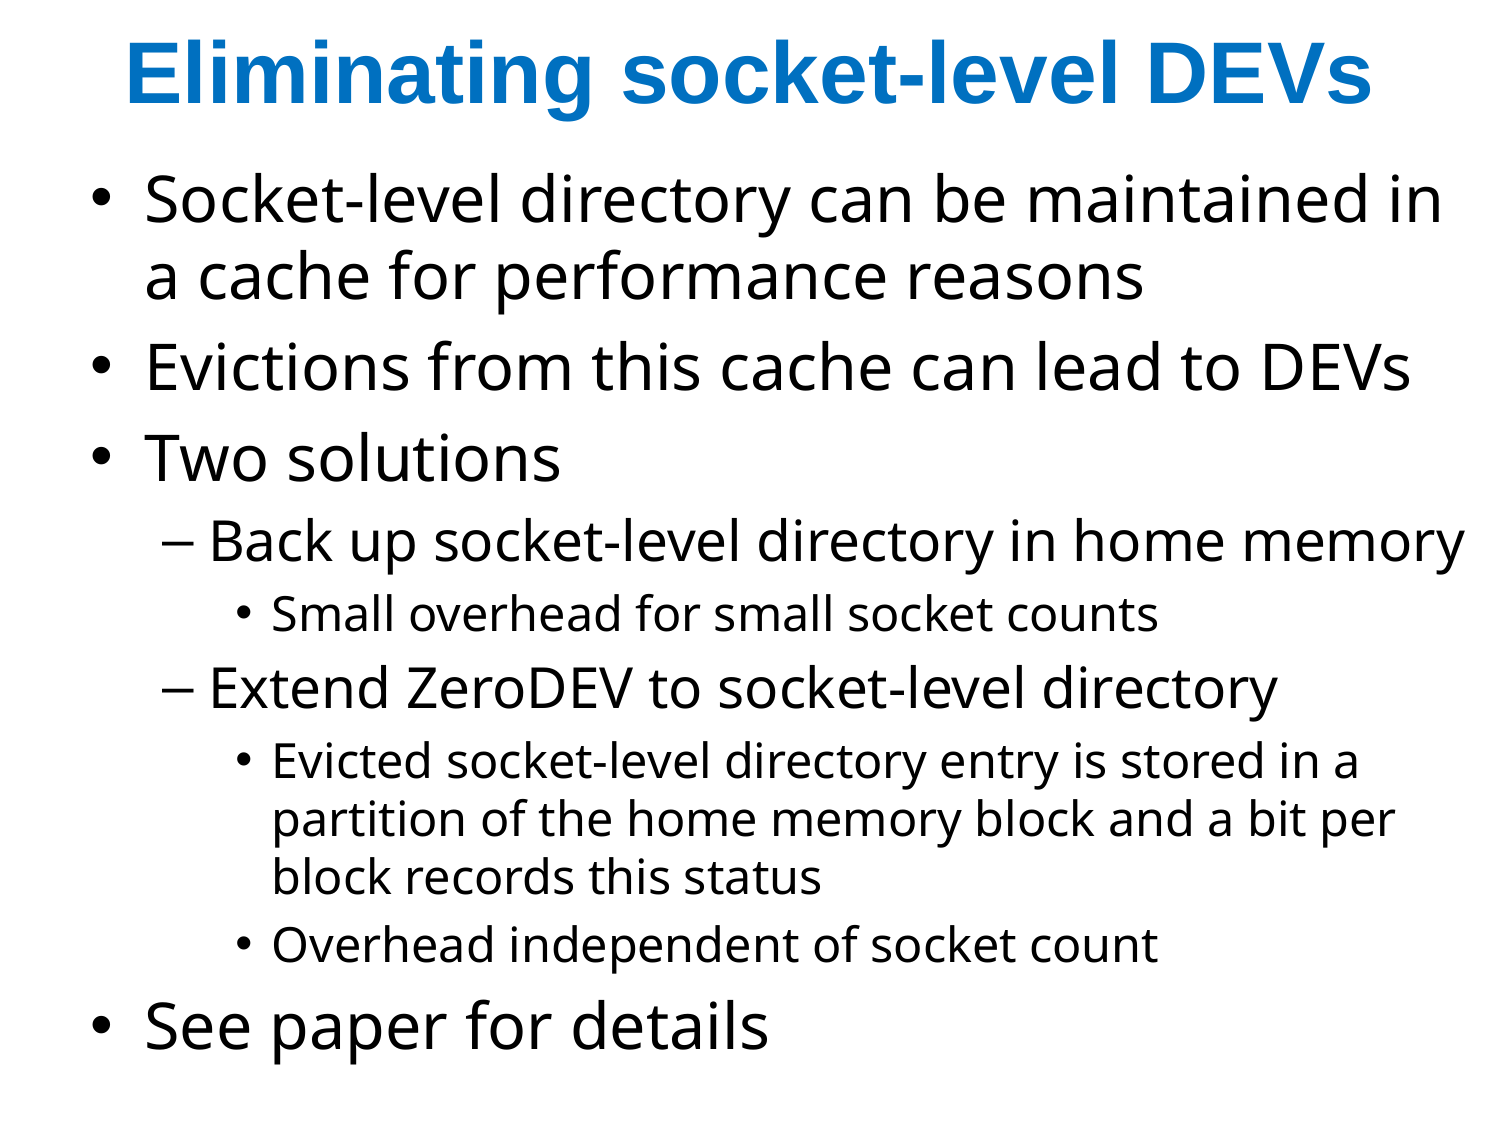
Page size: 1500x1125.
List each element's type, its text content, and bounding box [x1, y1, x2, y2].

list Socket-level directory can be maintained in a cache for performance reasons Evictions from this cache can lead to DEVs Two solutions Back up socket-level directory in home memory Small overhead for small socket counts Extend ZeroDEV to socket-level directory Evicted socket-level directory entry is stored in a partition of the home memory block and a bit per block records this status Overhead independent of socket count See paper for details [75, 149, 1500, 1125]
title Eliminating socket-level DEVs [0, 0, 1500, 138]
